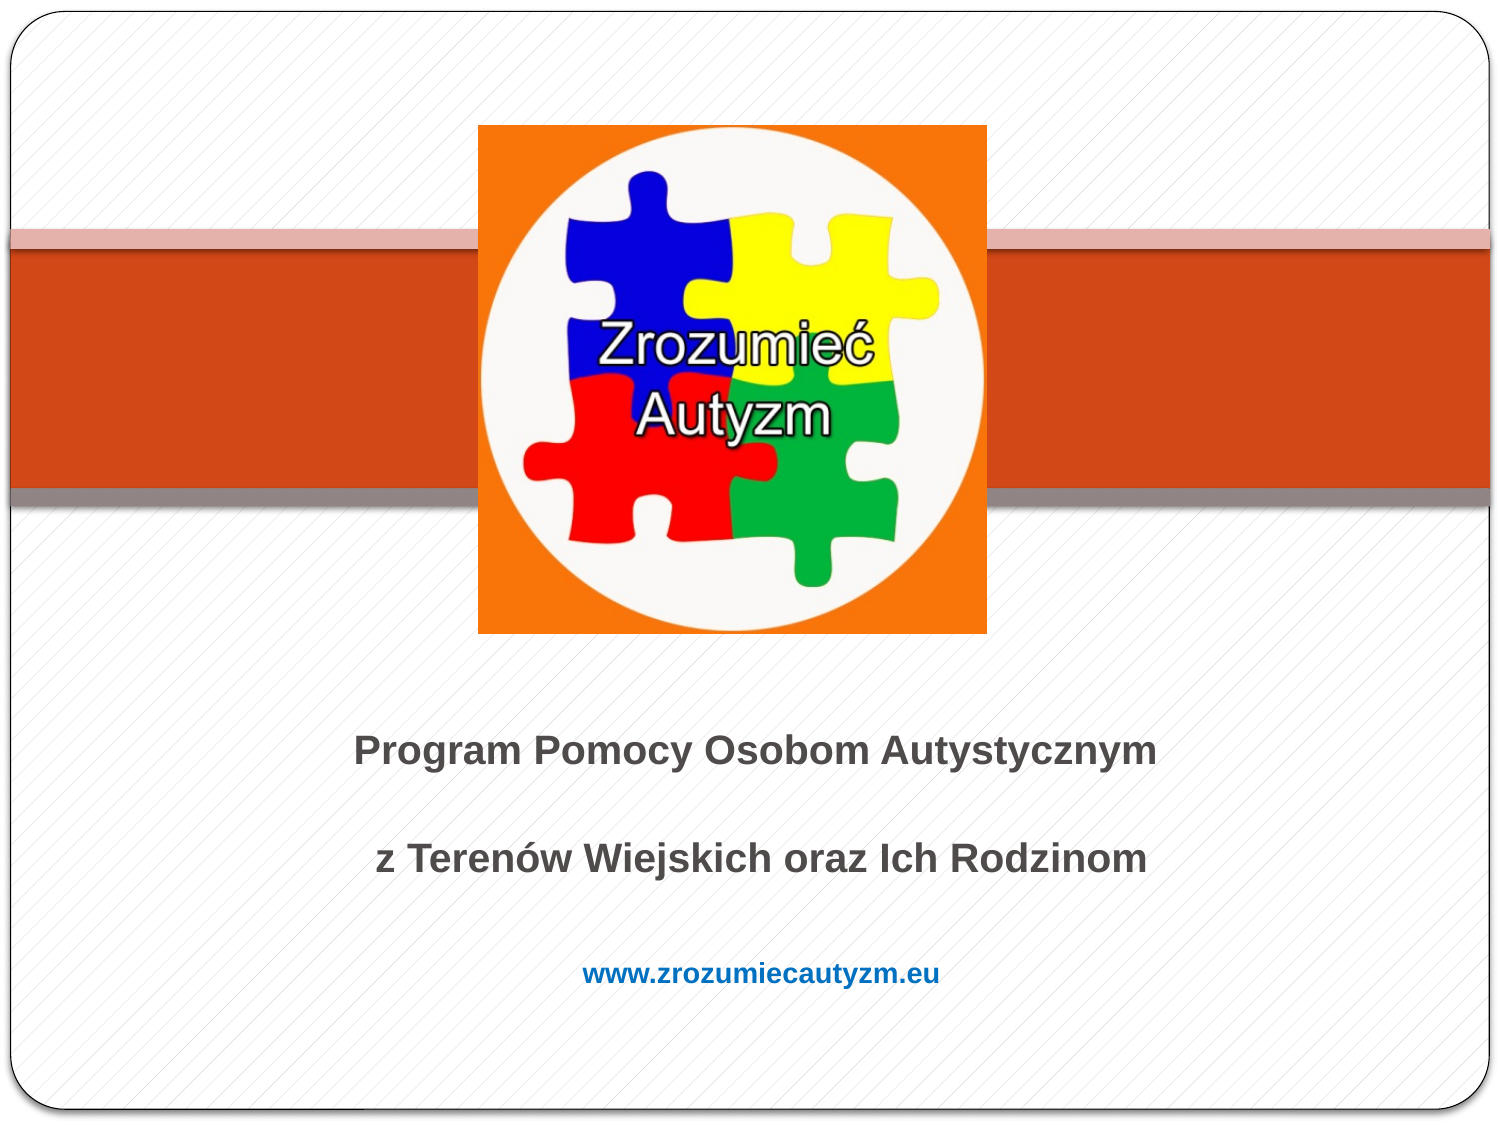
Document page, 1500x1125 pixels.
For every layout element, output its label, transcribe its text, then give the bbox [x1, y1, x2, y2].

picture [478, 125, 987, 634]
subtitle Program Pomocy Osobom Autystycznym z Terenów Wiejskich oraz Ich Rodzinom www.zrozumiecautyzm.eu [123, 716, 1400, 1000]
